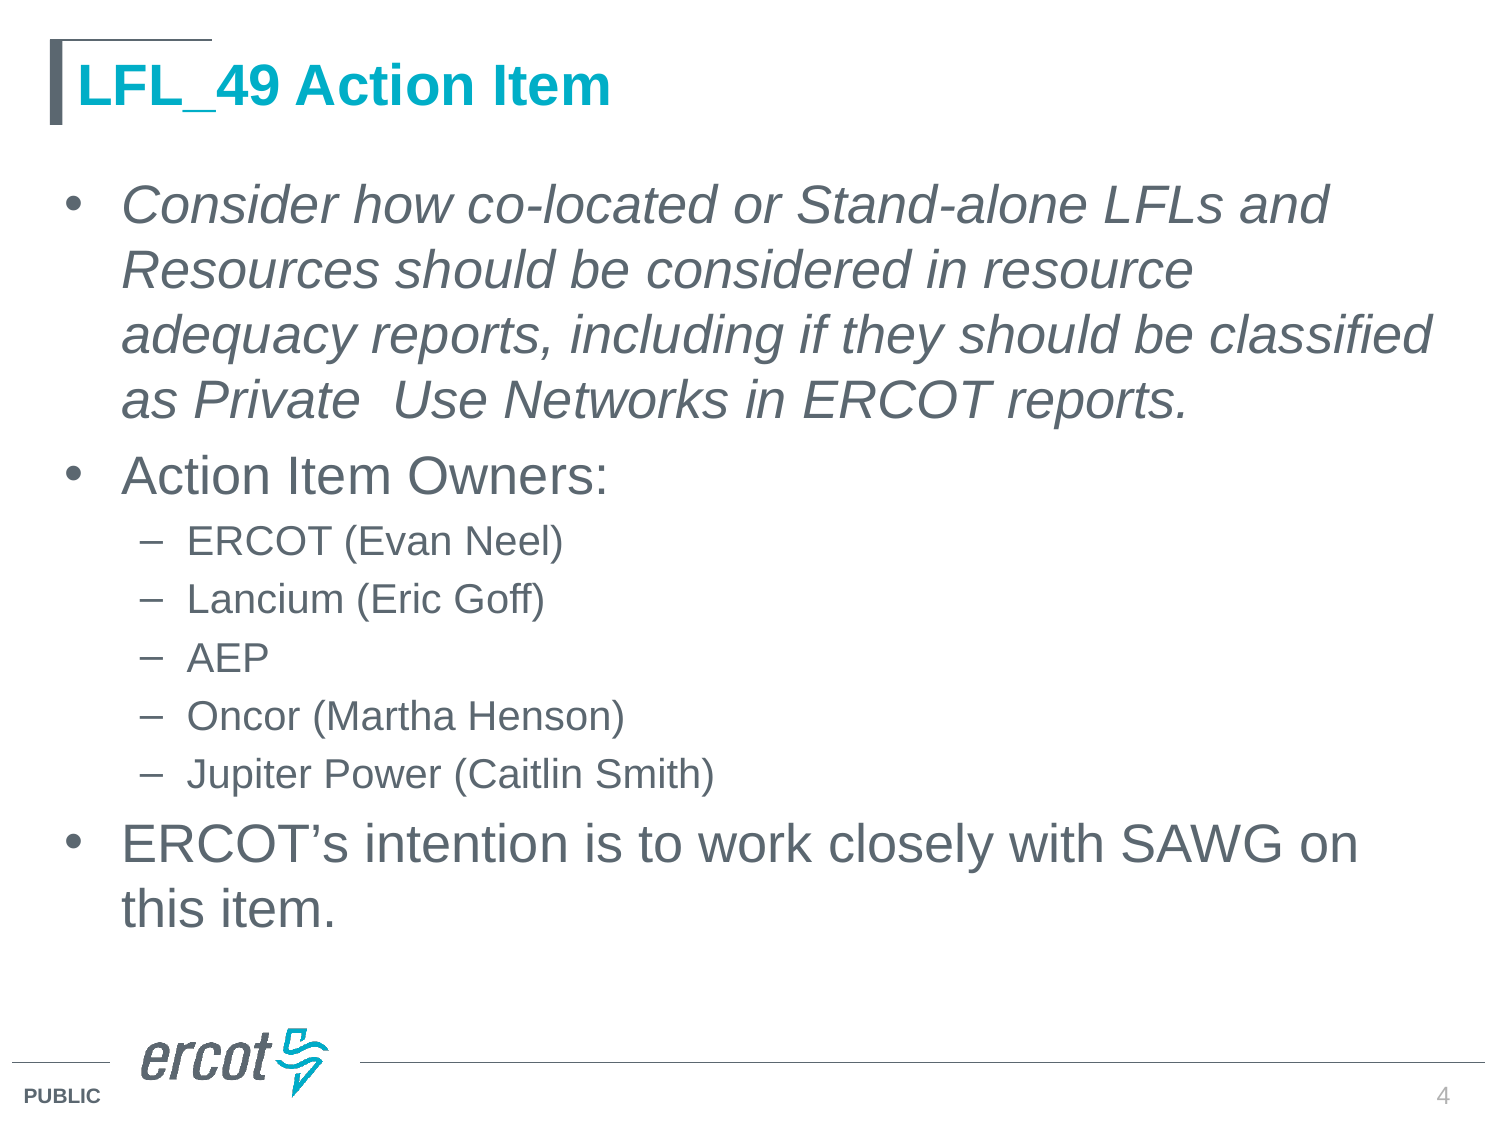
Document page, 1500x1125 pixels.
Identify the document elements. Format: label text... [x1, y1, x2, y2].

slide_number 4 [1400, 1076, 1488, 1113]
picture [137, 1024, 332, 1100]
title LFL_49 Action Item [62, 39, 1450, 125]
list Consider how co-located or Stand-alone LFLs and Resources should be considered in resource adequacy reports, including if they should be classified as Private Use Networks in ERCOT reports. Action Item Owners: ERCOT (Evan Neel) Lancium (Eric Goff) AEP Oncor (Martha Henson) Jupiter Power (Caitlin Smith) ERCOT’s intention is to work closely with SAWG on this item. [50, 162, 1450, 992]
